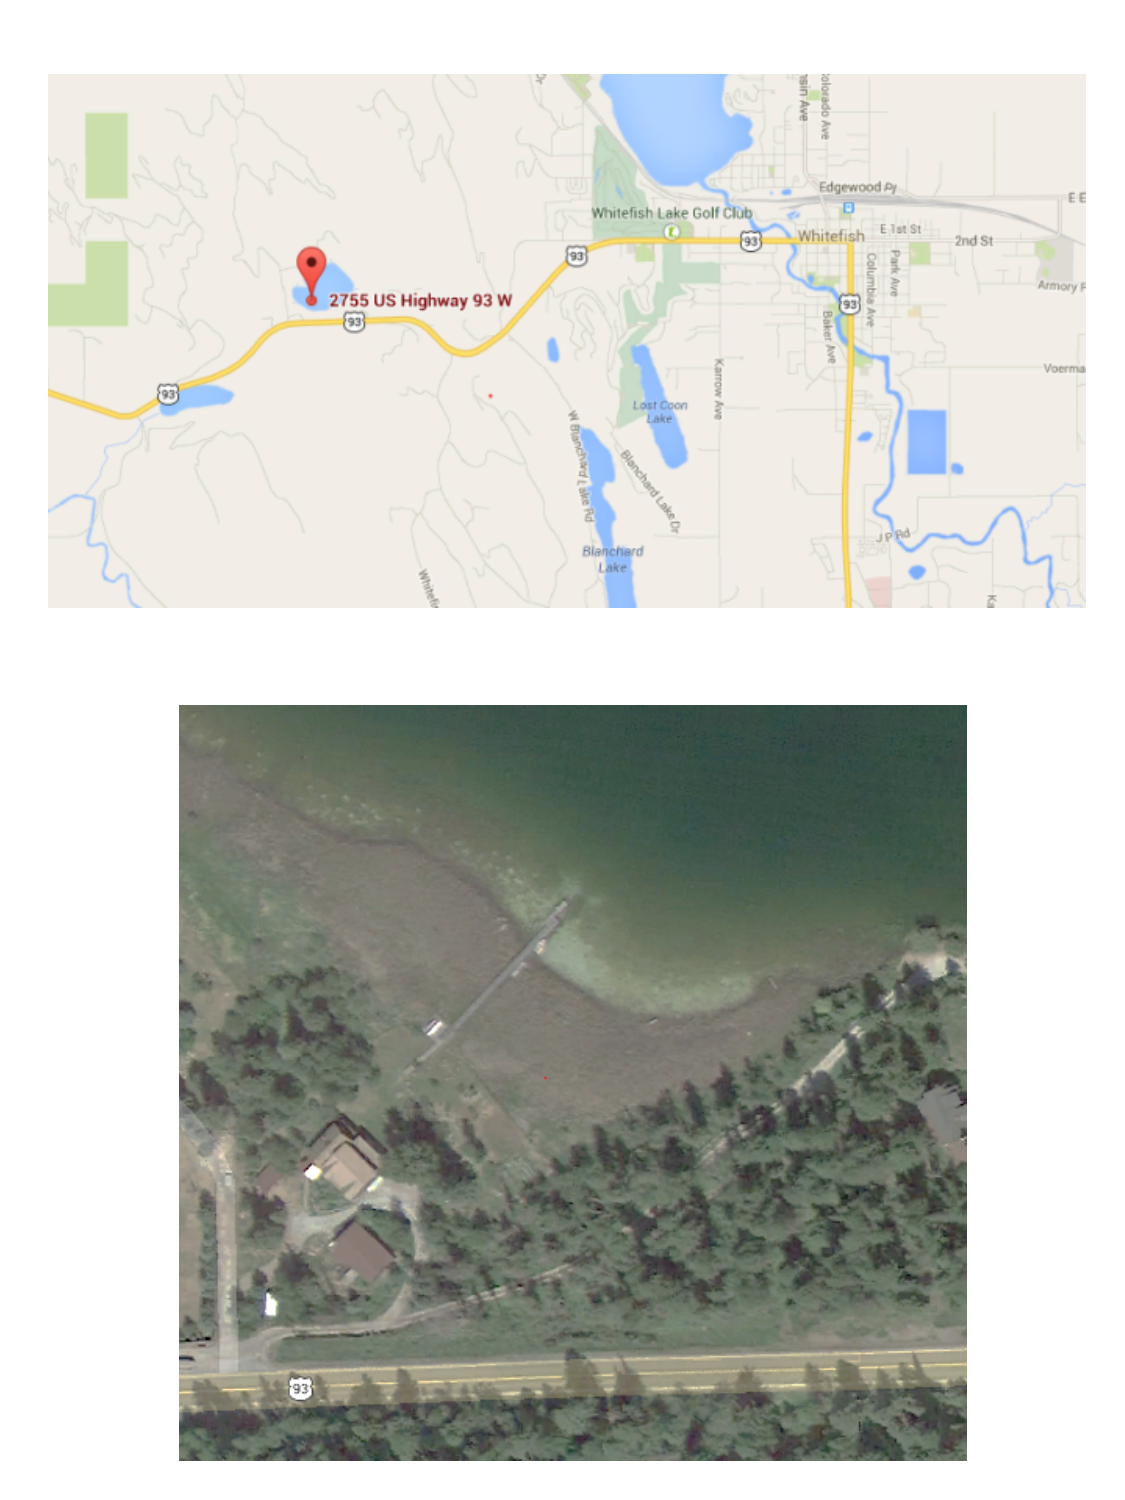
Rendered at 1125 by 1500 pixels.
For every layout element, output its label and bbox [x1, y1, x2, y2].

picture [178, 705, 967, 1461]
picture [47, 74, 1086, 608]
